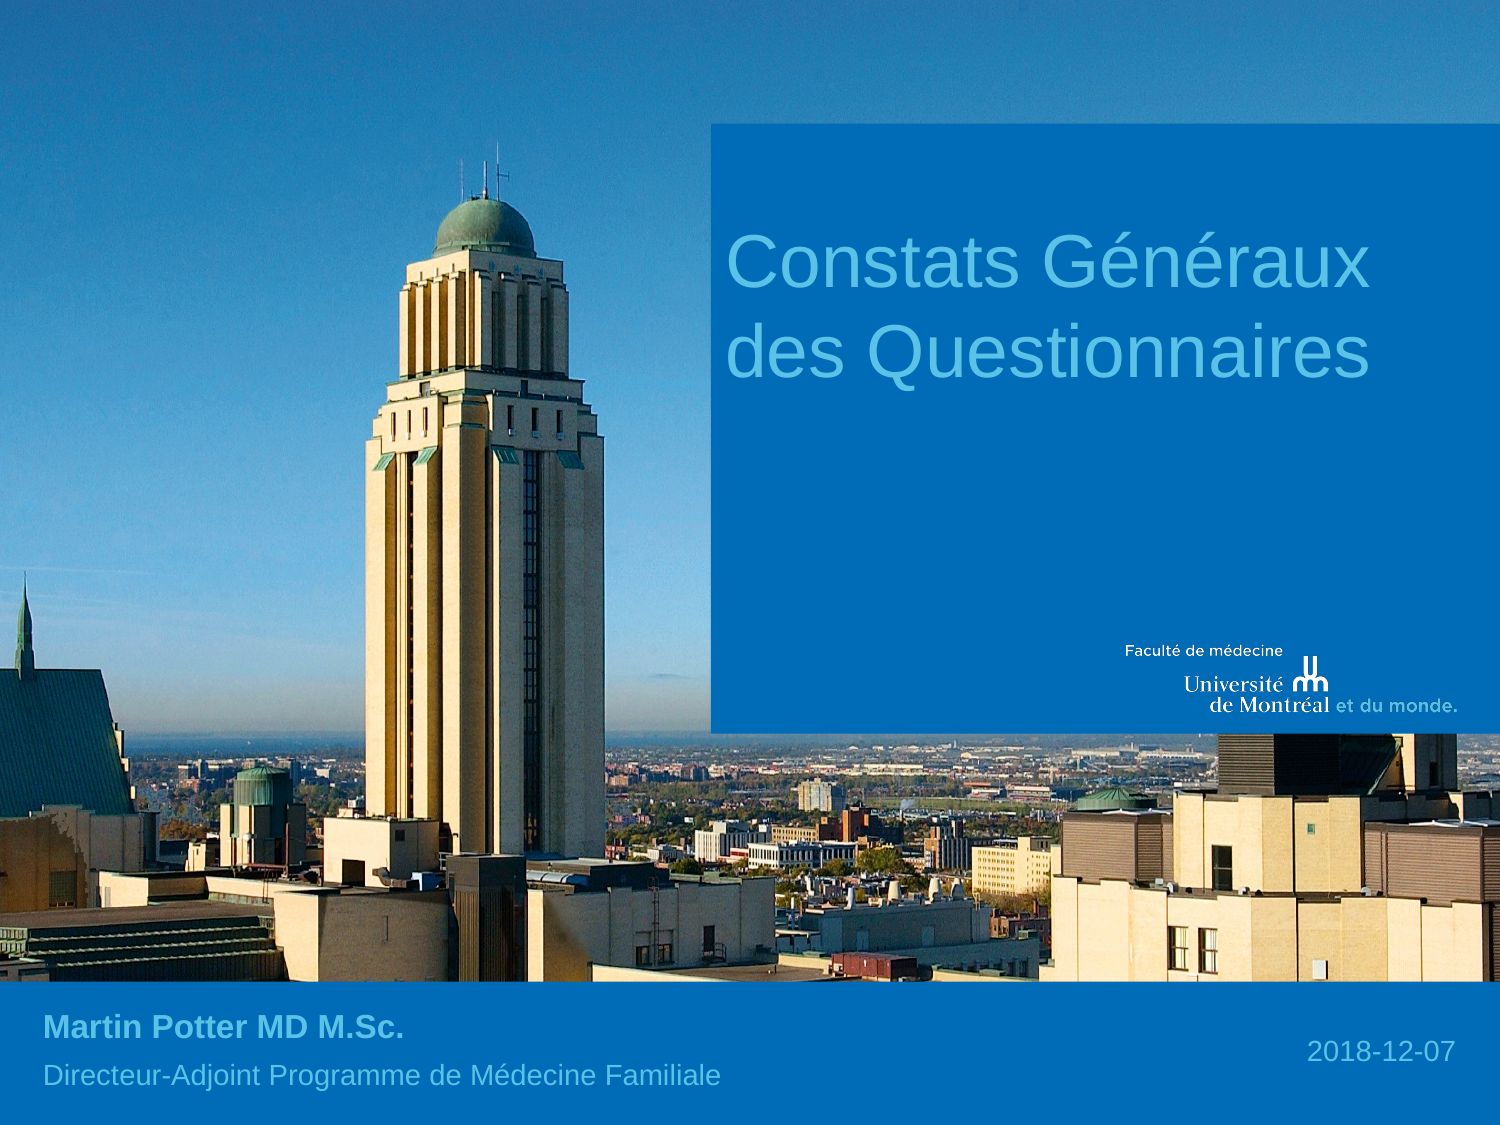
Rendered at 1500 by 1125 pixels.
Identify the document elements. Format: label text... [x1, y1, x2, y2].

picture [0, 0, 1500, 981]
list Martin Potter MD M.Sc. Directeur-Adjoint Programme de Médecine Familiale [42, 1005, 1122, 1094]
list Constats Généraux des Questionnaires [677, 123, 1500, 616]
picture [1106, 627, 1476, 729]
list 2018-12-07 [1151, 1005, 1457, 1094]
